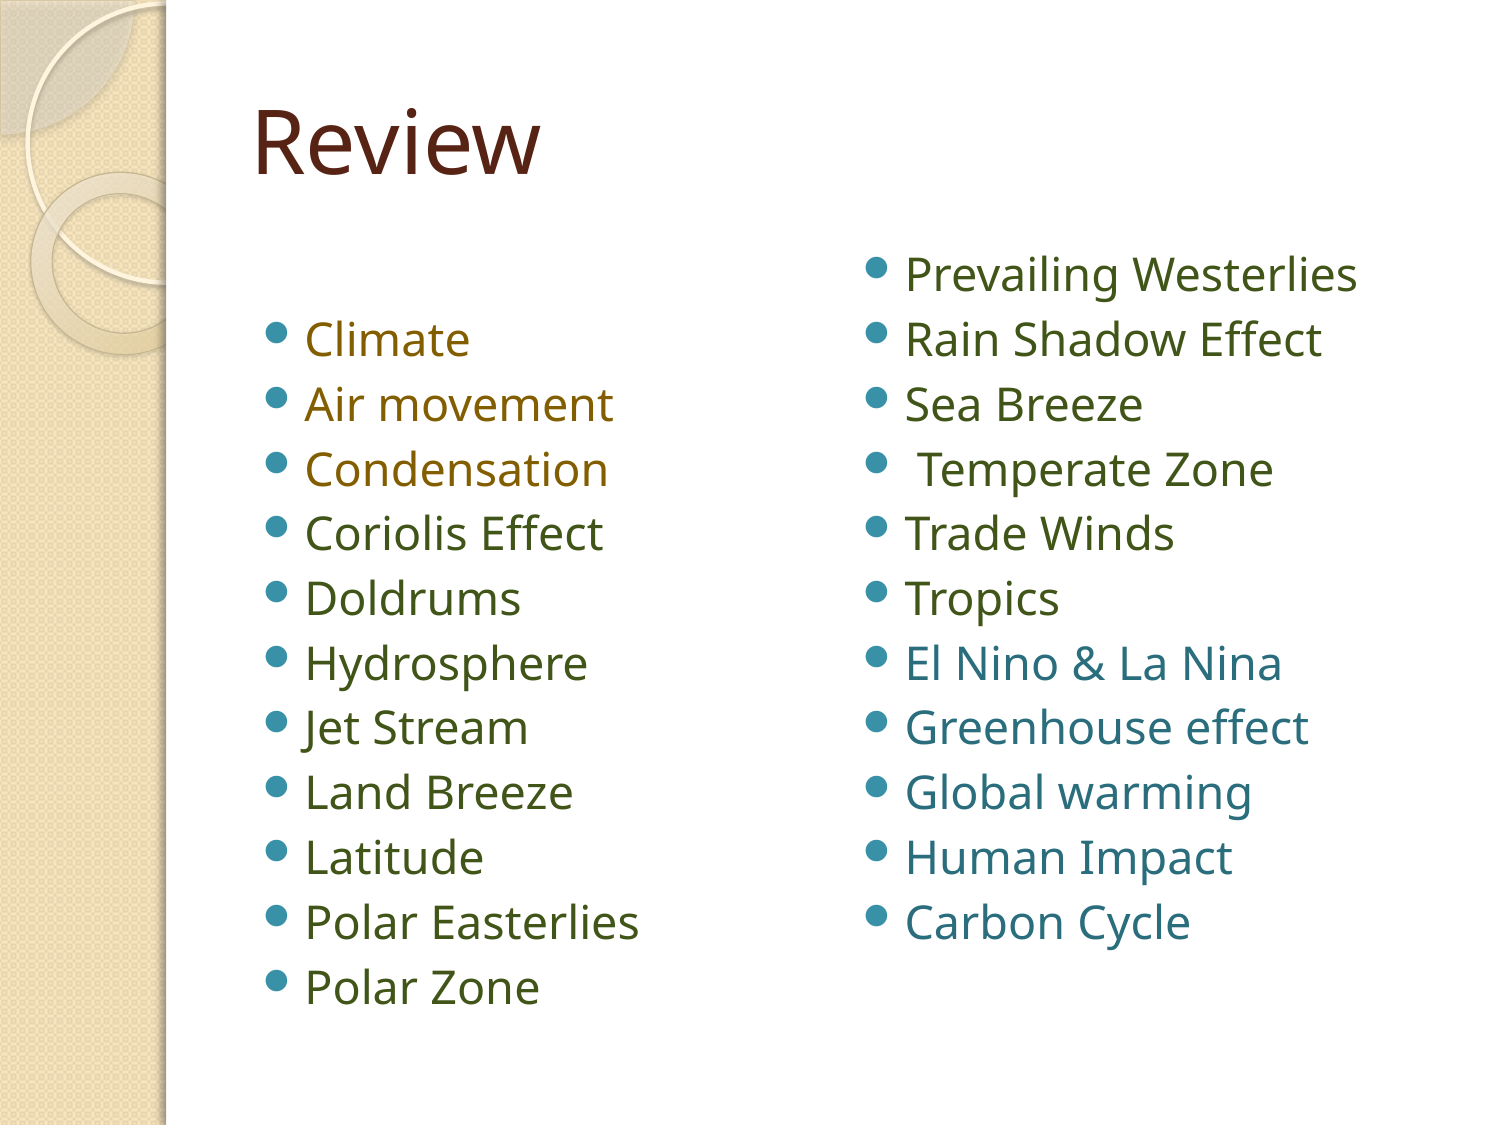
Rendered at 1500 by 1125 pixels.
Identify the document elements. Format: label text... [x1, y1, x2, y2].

list Climate Air movement Condensation Coriolis Effect Doldrums Hydrosphere Jet Stream Land Breeze Latitude Polar Easterlies Polar Zone Prevailing Westerlies Rain Shadow Effect Sea Breeze Temperate Zone Trade Winds Tropics El Nino & La Nina Greenhouse effect Global warming Human Impact Carbon Cycle [235, 237, 1466, 1025]
title Review [235, 45, 1466, 233]
